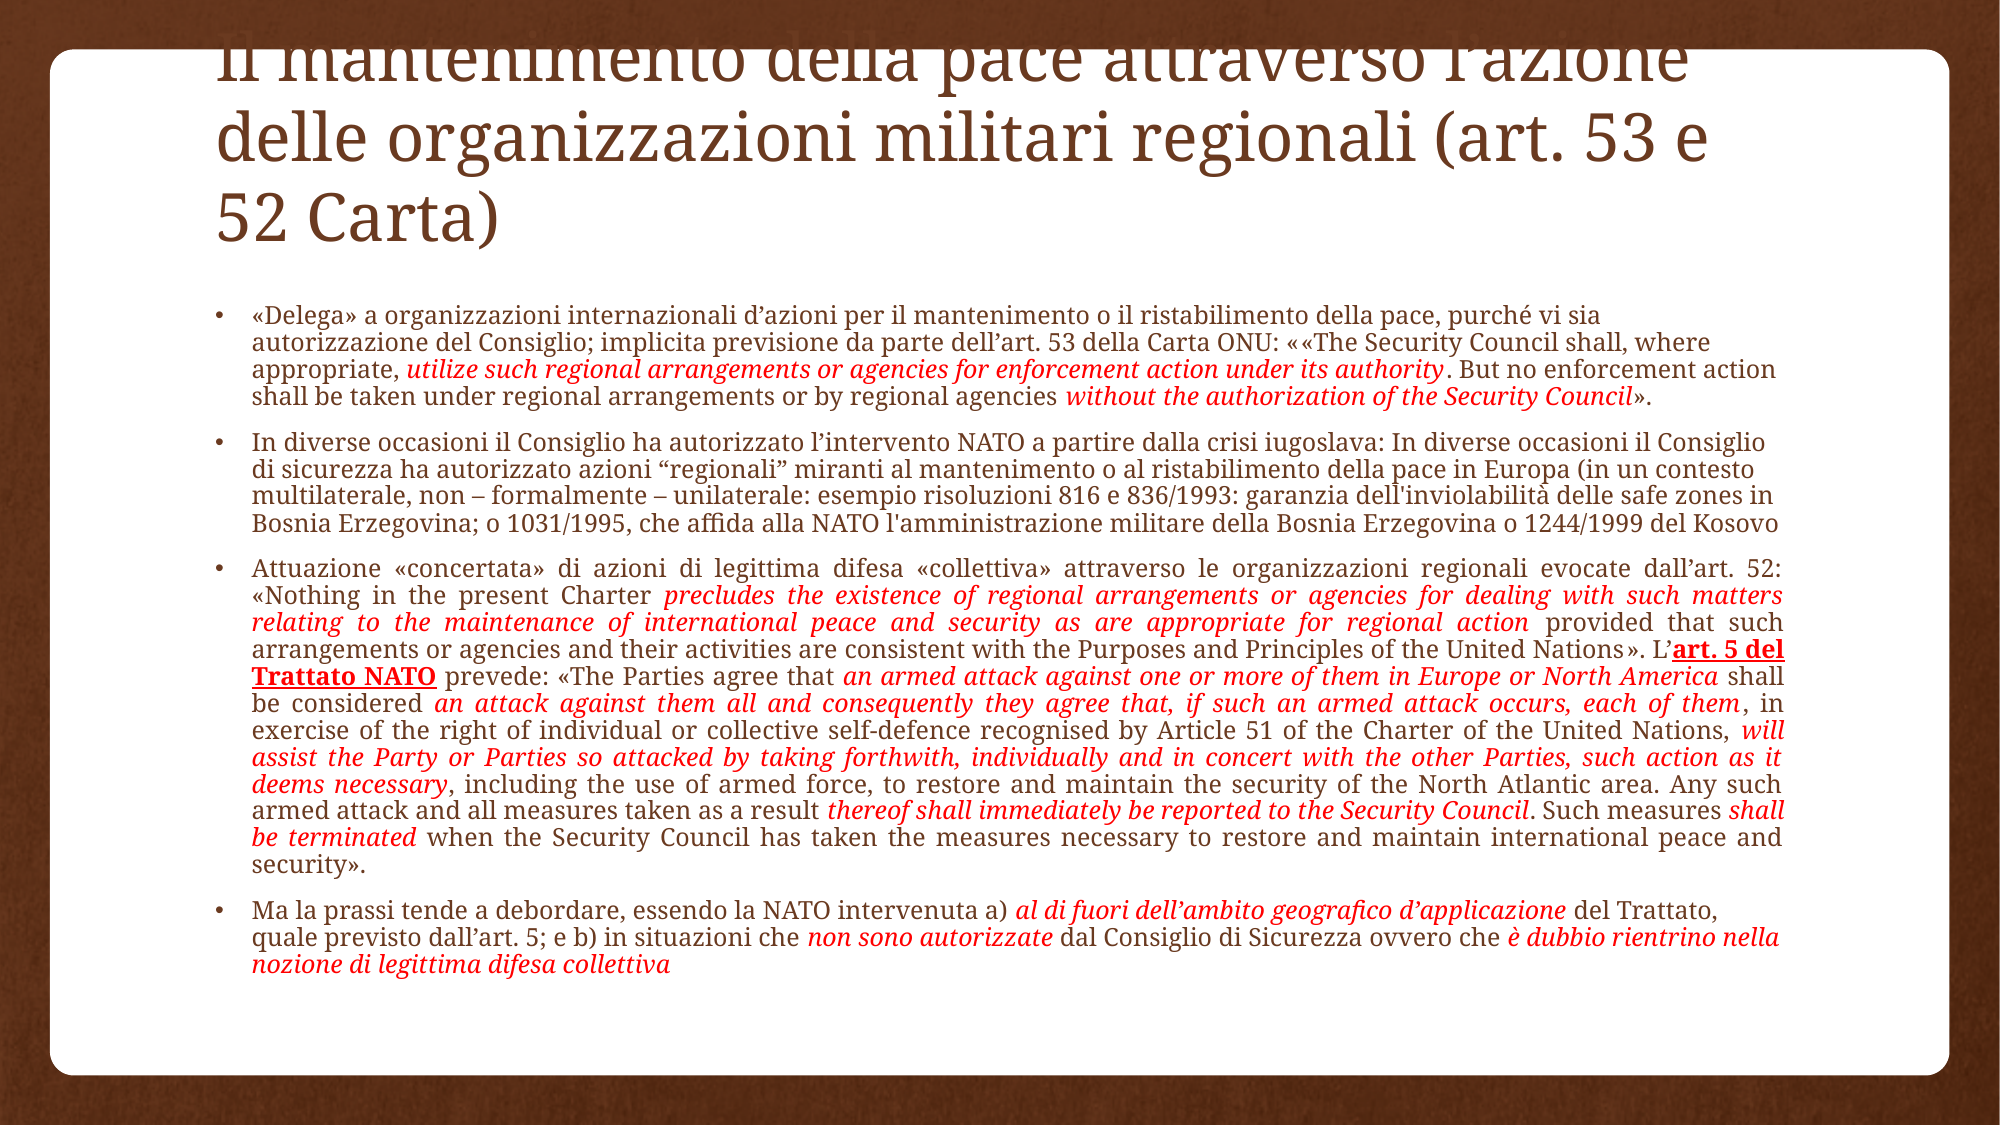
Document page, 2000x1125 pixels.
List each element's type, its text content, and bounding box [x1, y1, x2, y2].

list «Delega» a organizzazioni internazionali d’azioni per il mantenimento o il ristabilimento della pace, purché vi sia autorizzazione del Consiglio; implicita previsione da parte dell’art. 53 della Carta ONU: ««The Security Council shall, where appropriate, utilize such regional arrangements or agencies for enforcement action under its authority. But no enforcement action shall be taken under regional arrangements or by regional agencies without the authorization of the Security Council». In diverse occasioni il Consiglio ha autorizzato l’intervento NATO a partire dalla crisi iugoslava: In diverse occasioni il Consiglio di sicurezza ha autorizzato azioni “regionali” miranti al mantenimento o al ristabilimento della pace in Europa (in un contesto multilaterale, non – formalmente – unilaterale: esempio risoluzioni 816 e 836/1993: garanzia dell'inviolabilità delle safe zones in Bosnia Erzegovina; o 1031/1995, che affida alla NATO l'amministrazione militare della Bosnia Erzegovina o 1244/1999 del Kosovo Attuazione «concertata» di azioni di legittima difesa «collettiva» attraverso le organizzazioni regionali evocate dall’art. 52: «Nothing in the present Charter precludes the existence of regional arrangements or agencies for dealing with such matters relating to the maintenance of international peace and security as are appropriate for regional action provided that such arrangements or agencies and their activities are consistent with the Purposes and Principles of the United Nations». L’art. 5 del Trattato NATO prevede: «The Parties agree that an armed attack against one or more of them in Europe or North America shall be considered an attack against them all and consequently they agree that, if such an armed attack occurs, each of them, in exercise of the right of individual or collective self-defence recognised by Article 51 of the Charter of the United Nations, will assist the Party or Parties so attacked by taking forthwith, individually and in concert with the other Parties, such action as it deems necessary, including the use of armed force, to restore and maintain the security of the North Atlantic area. Any such armed attack and all measures taken as a result thereof shall immediately be reported to the Security Council. Such measures shall be terminated when the Security Council has taken the measures necessary to restore and maintain international peace and security». Ma la prassi tende a debordare, essendo la NATO intervenuta a) al di fuori dell’ambito geografico d’applicazione del Trattato, quale previsto dall’art. 5; e b) in situazioni che non sono autorizzate dal Consiglio di Sicurezza ovvero che è dubbio rientrino nella nozione di legittima difesa collettiva [199, 295, 1800, 996]
title Il mantenimento della pace attraverso l’azione delle organizzazioni militari regionali (art. 53 e 52 Carta) [199, 70, 1800, 263]
